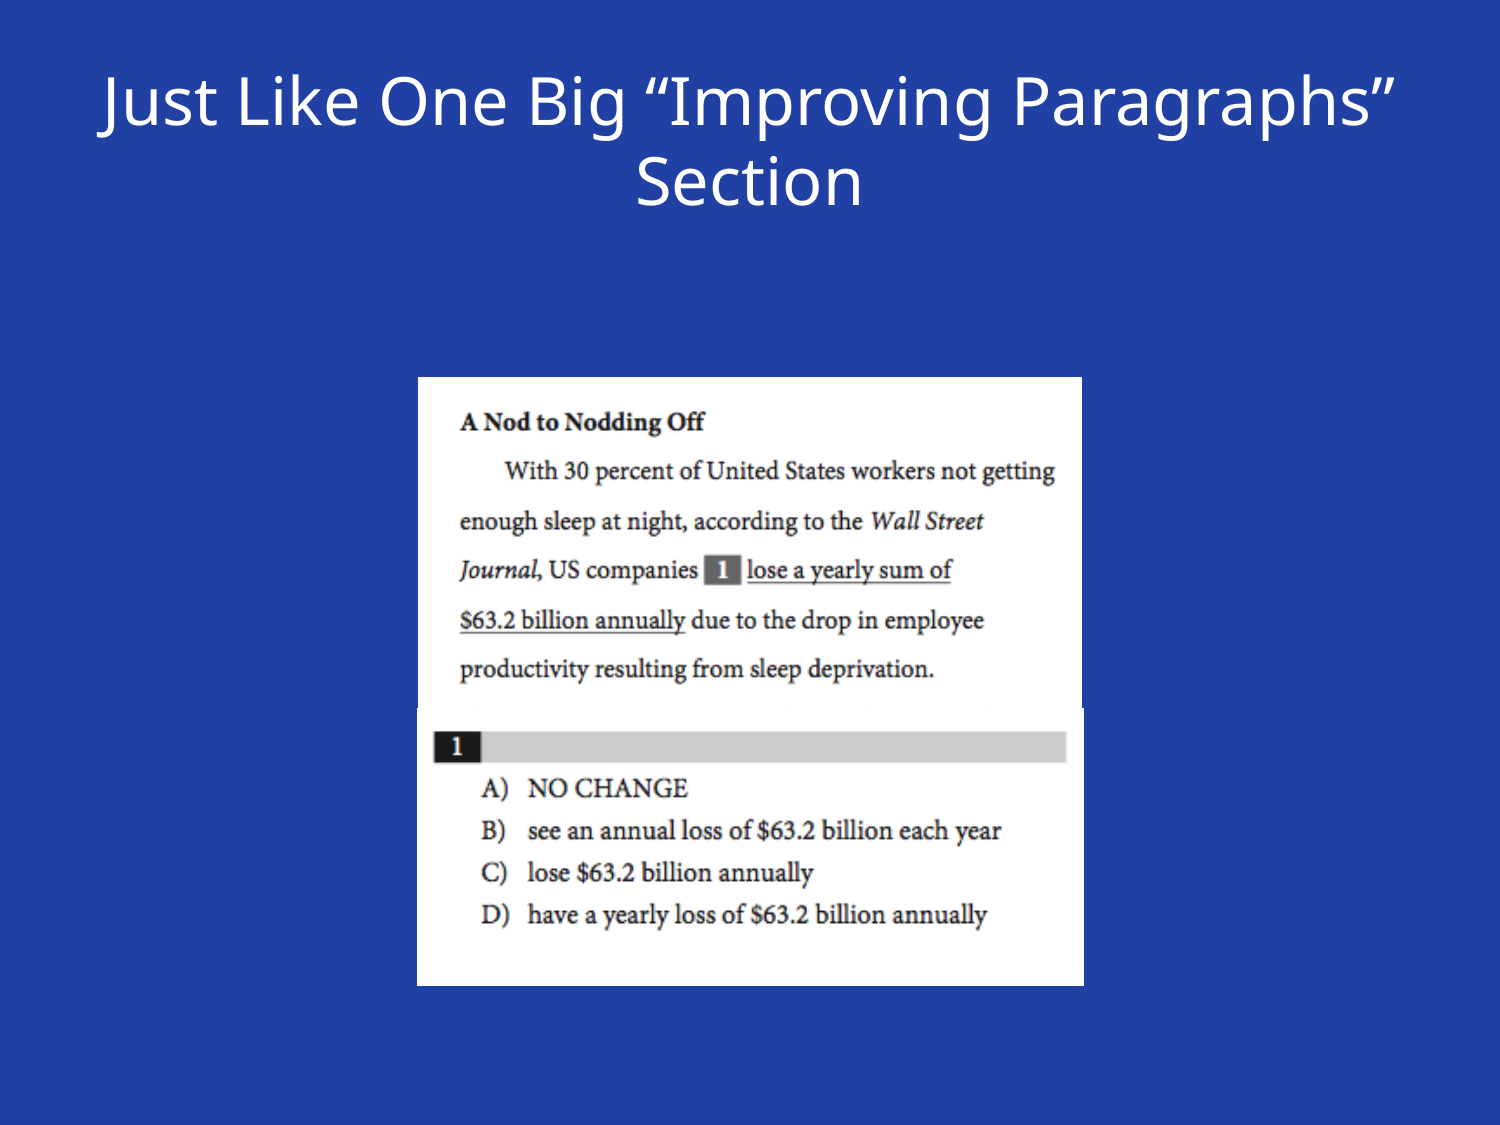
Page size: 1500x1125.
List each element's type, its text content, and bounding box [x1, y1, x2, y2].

picture [416, 708, 1084, 986]
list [418, 221, 1082, 706]
title Just Like One Big “Improving Paragraphs” Section [75, 45, 1425, 233]
